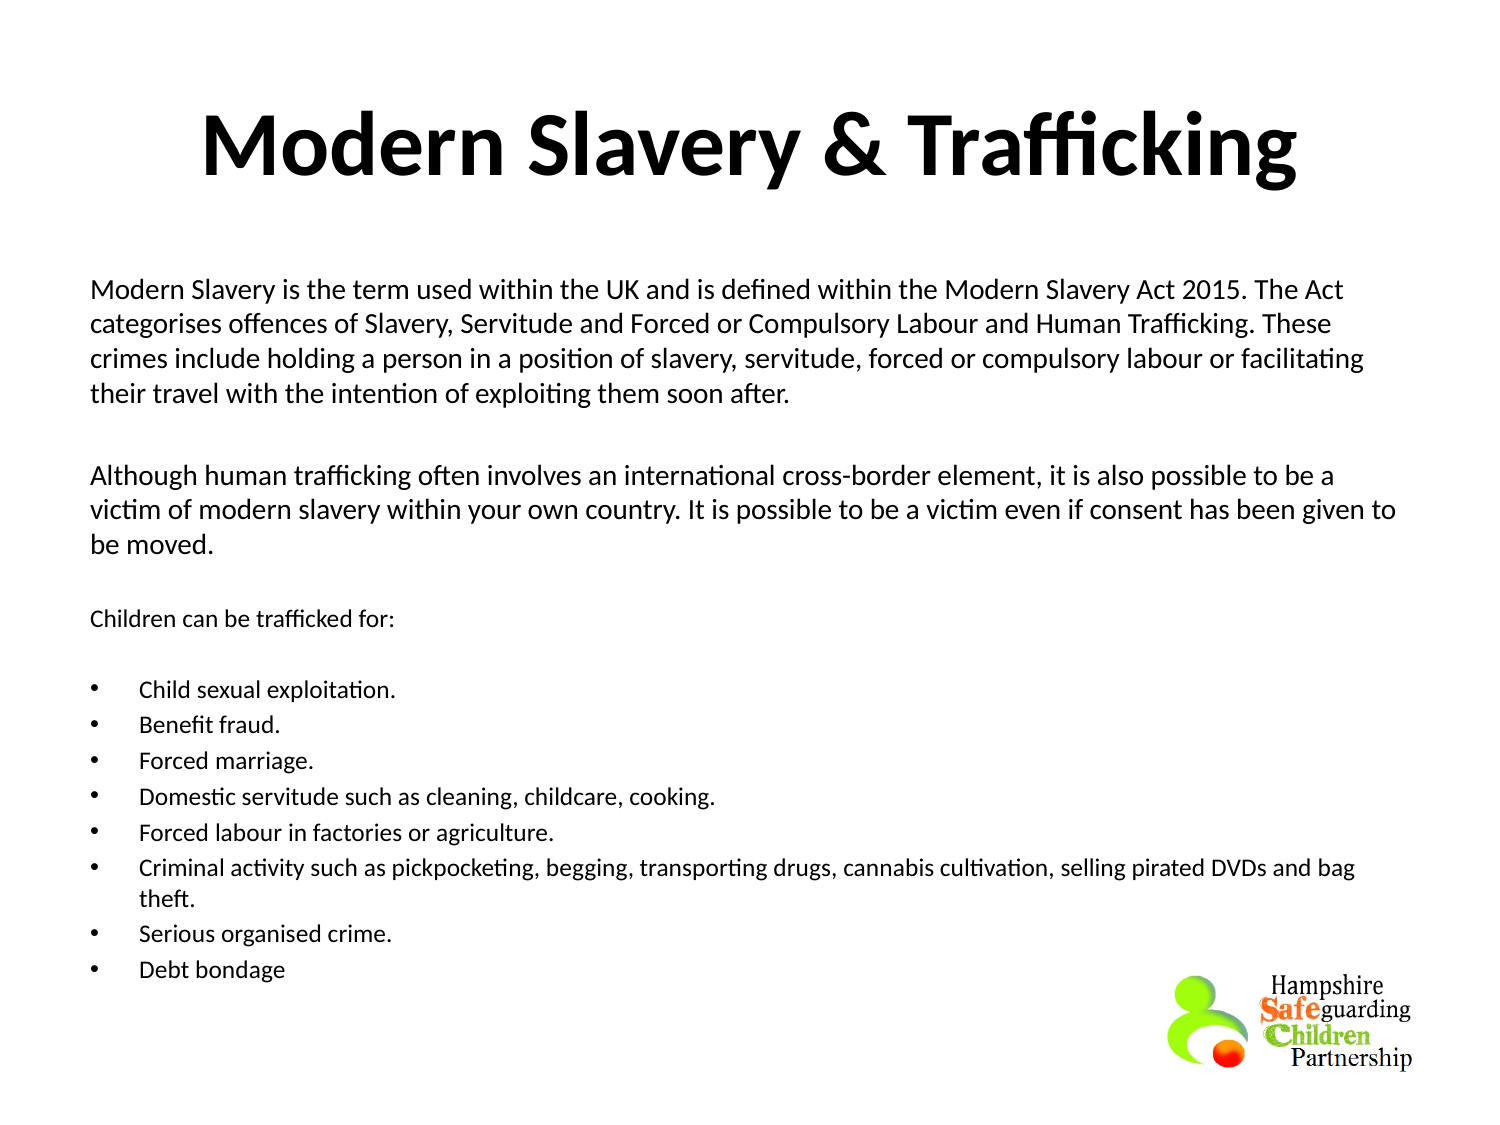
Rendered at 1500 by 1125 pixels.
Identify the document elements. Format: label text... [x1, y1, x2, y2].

title Modern Slavery & Trafficking [75, 45, 1425, 233]
list Modern Slavery is the term used within the UK and is defined within the Modern Slavery Act 2015. The Act categorises offences of Slavery, Servitude and Forced or Compulsory Labour and Human Trafficking. These crimes include holding a person in a position of slavery, servitude, forced or compulsory labour or facilitating their travel with the intention of exploiting them soon after. Although human trafficking often involves an international cross-border element, it is also possible to be a victim of modern slavery within your own country. It is possible to be a victim even if consent has been given to be moved. Children can be trafficked for: Child sexual exploitation. Benefit fraud. Forced marriage. Domestic servitude such as cleaning, childcare, cooking. Forced labour in factories or agriculture. Criminal activity such as pickpocketing, begging, transporting drugs, cannabis cultivation, selling pirated DVDs and bag theft. Serious organised crime. Debt bondage [75, 262, 1425, 1005]
picture [1151, 951, 1426, 1085]
